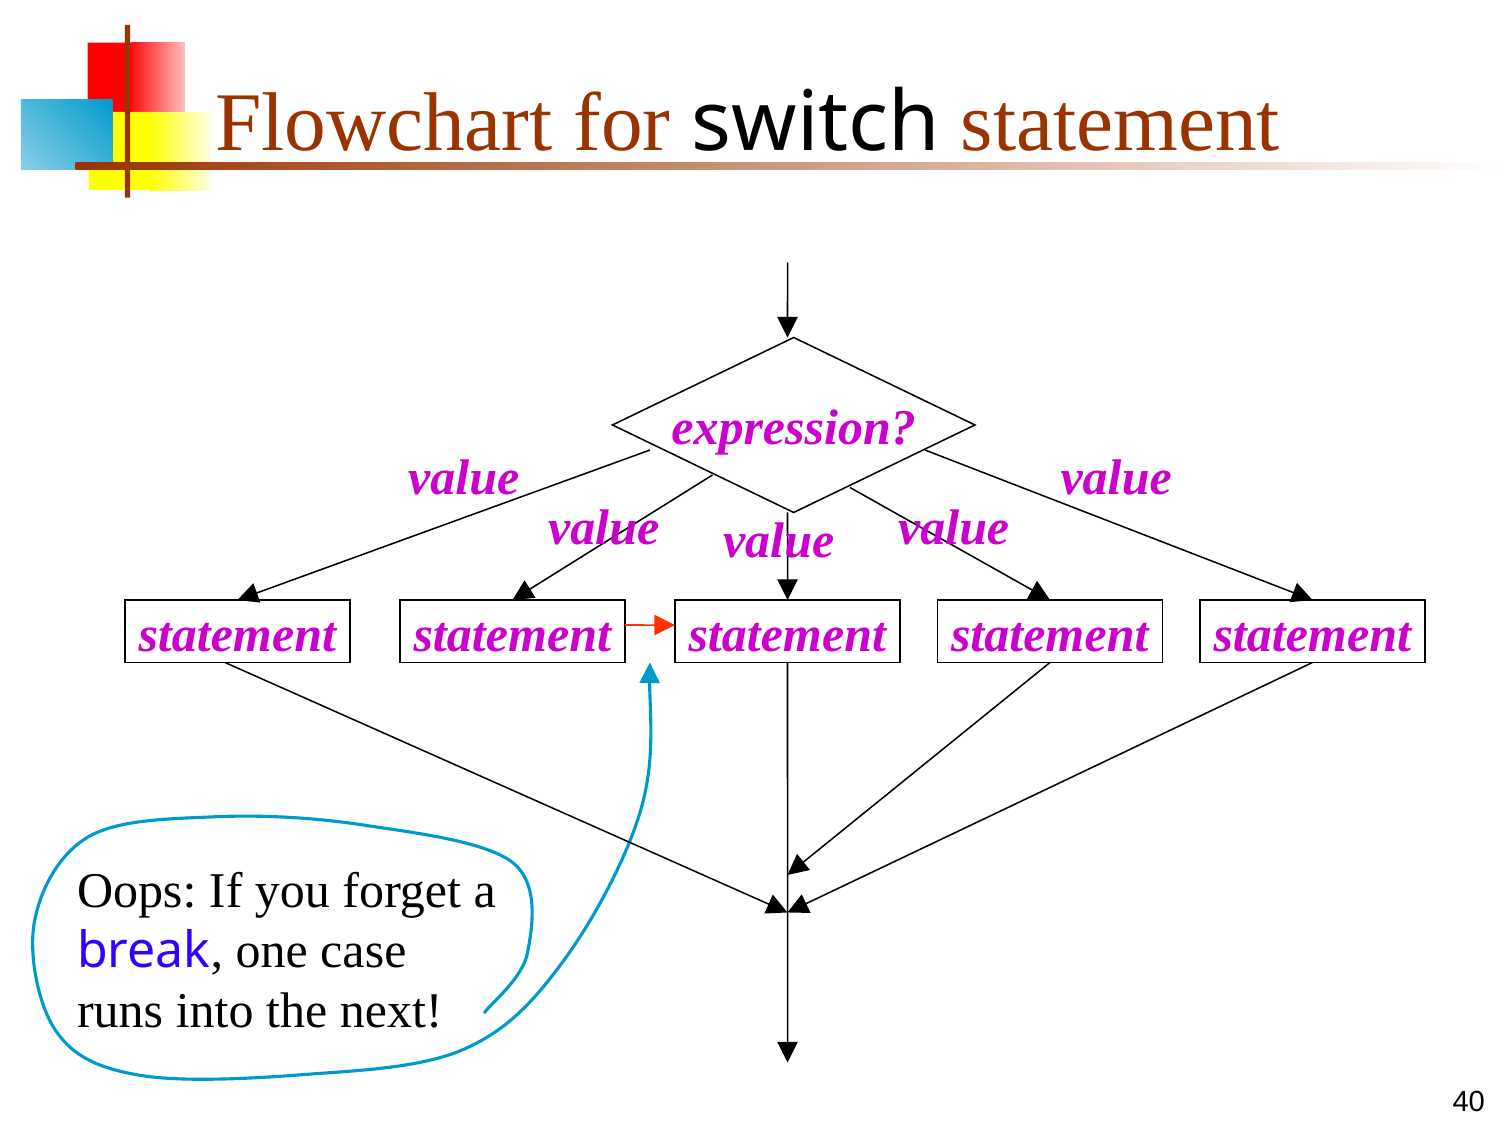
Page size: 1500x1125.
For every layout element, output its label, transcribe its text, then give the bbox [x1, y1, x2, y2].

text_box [28, 662, 656, 1083]
slide_number 40 [1187, 1049, 1500, 1125]
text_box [124, 262, 1426, 1063]
title Flowchart for switch statement [200, 37, 1479, 175]
